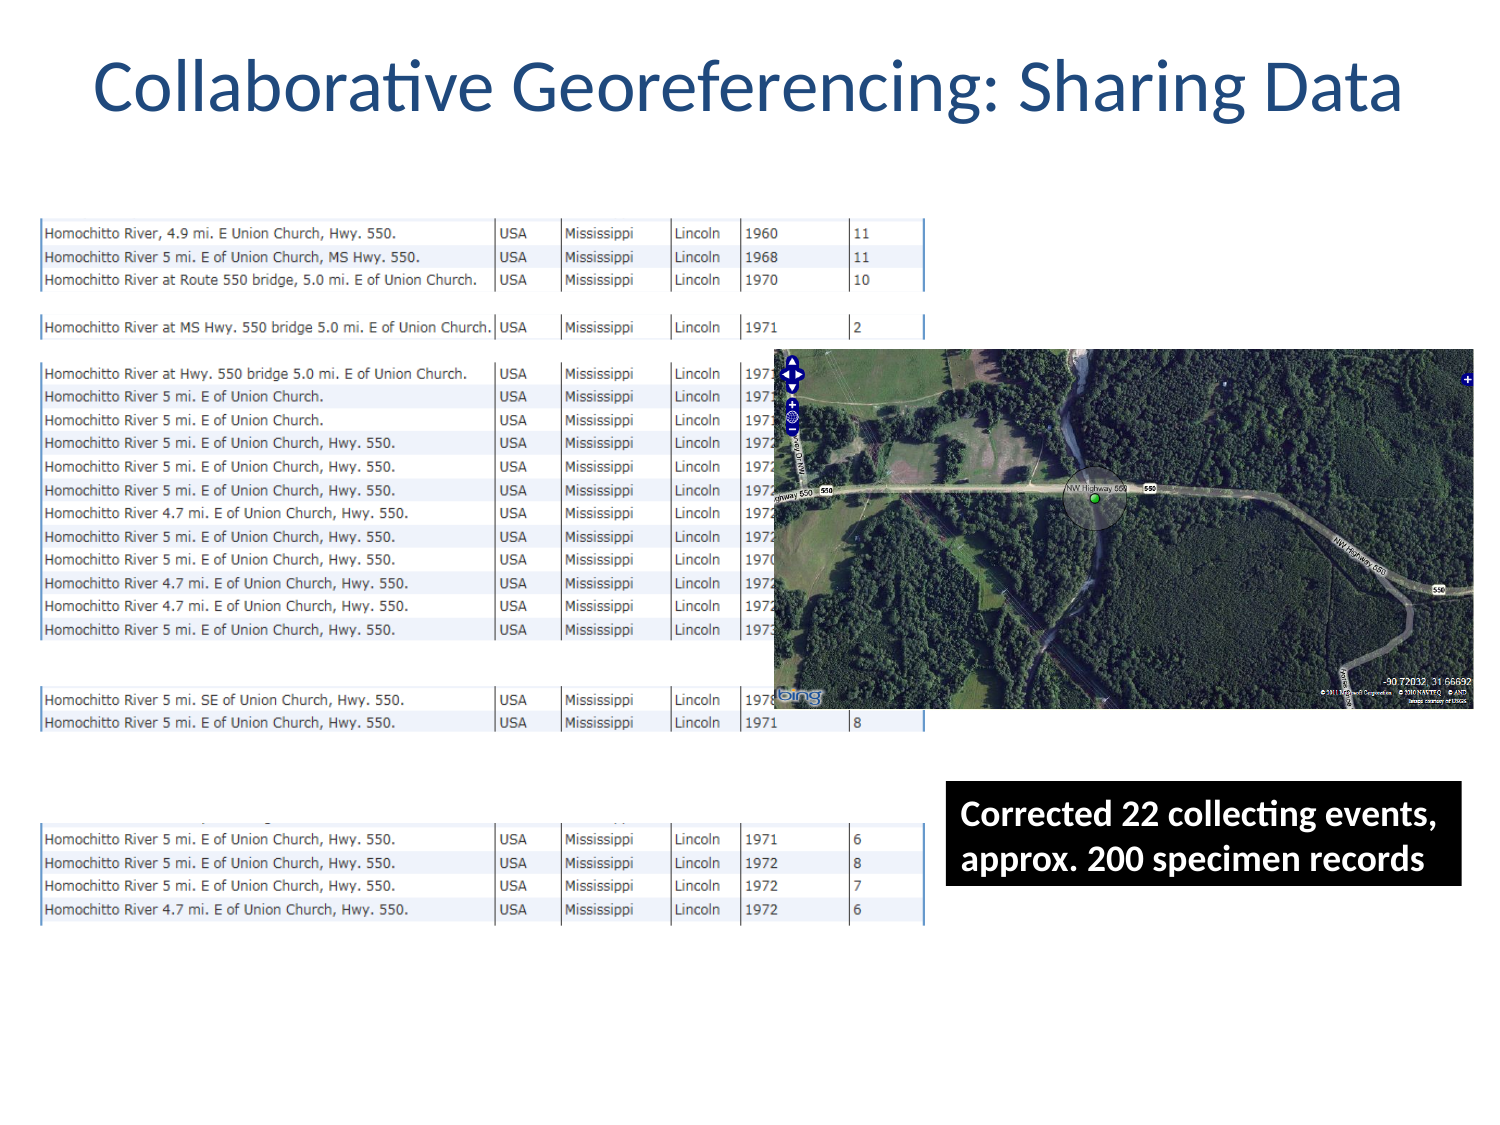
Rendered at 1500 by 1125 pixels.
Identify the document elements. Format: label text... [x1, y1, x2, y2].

text_box Corrected 22 collecting events, approx. 200 specimen records [945, 781, 1462, 886]
picture [37, 149, 1474, 1063]
text_box Collaborative Georeferencing: Sharing Data [0, 37, 1500, 125]
